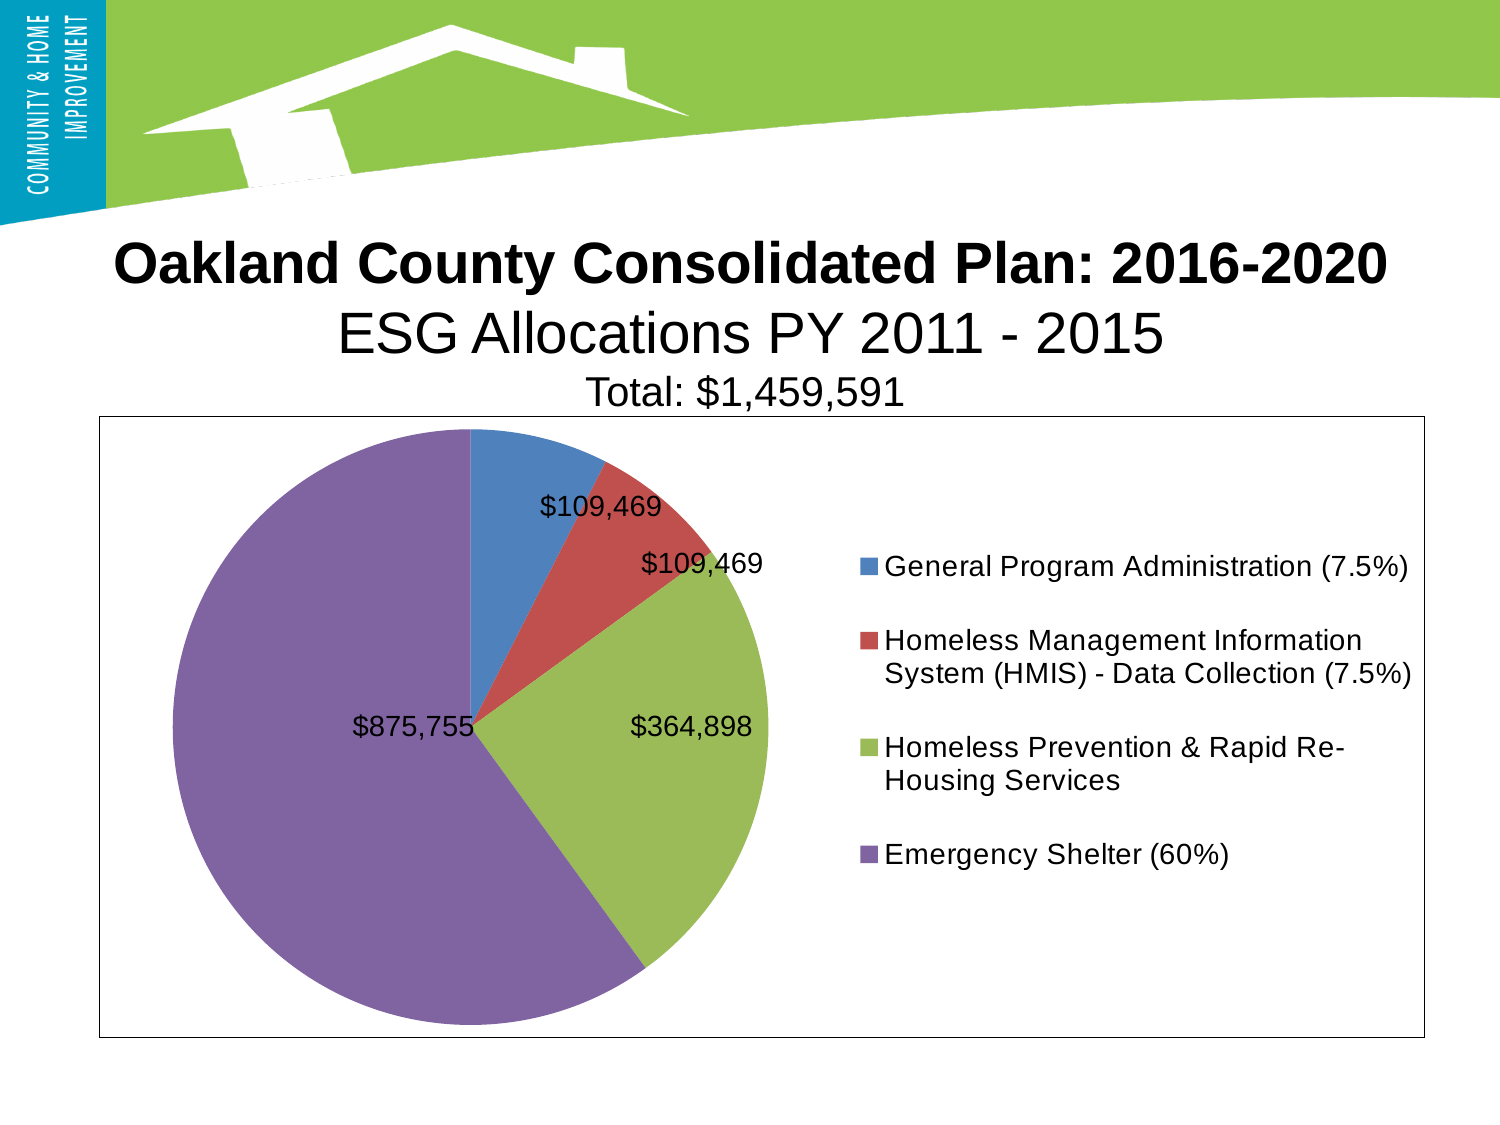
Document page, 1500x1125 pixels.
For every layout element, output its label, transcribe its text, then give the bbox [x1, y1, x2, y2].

text_box Oakland County Consolidated Plan: 2016-2020 ESG Allocations PY 2011 - 2015 Total: $1,459,591 [0, 224, 1500, 416]
chart [99, 416, 1426, 1038]
picture [0, 0, 1500, 224]
